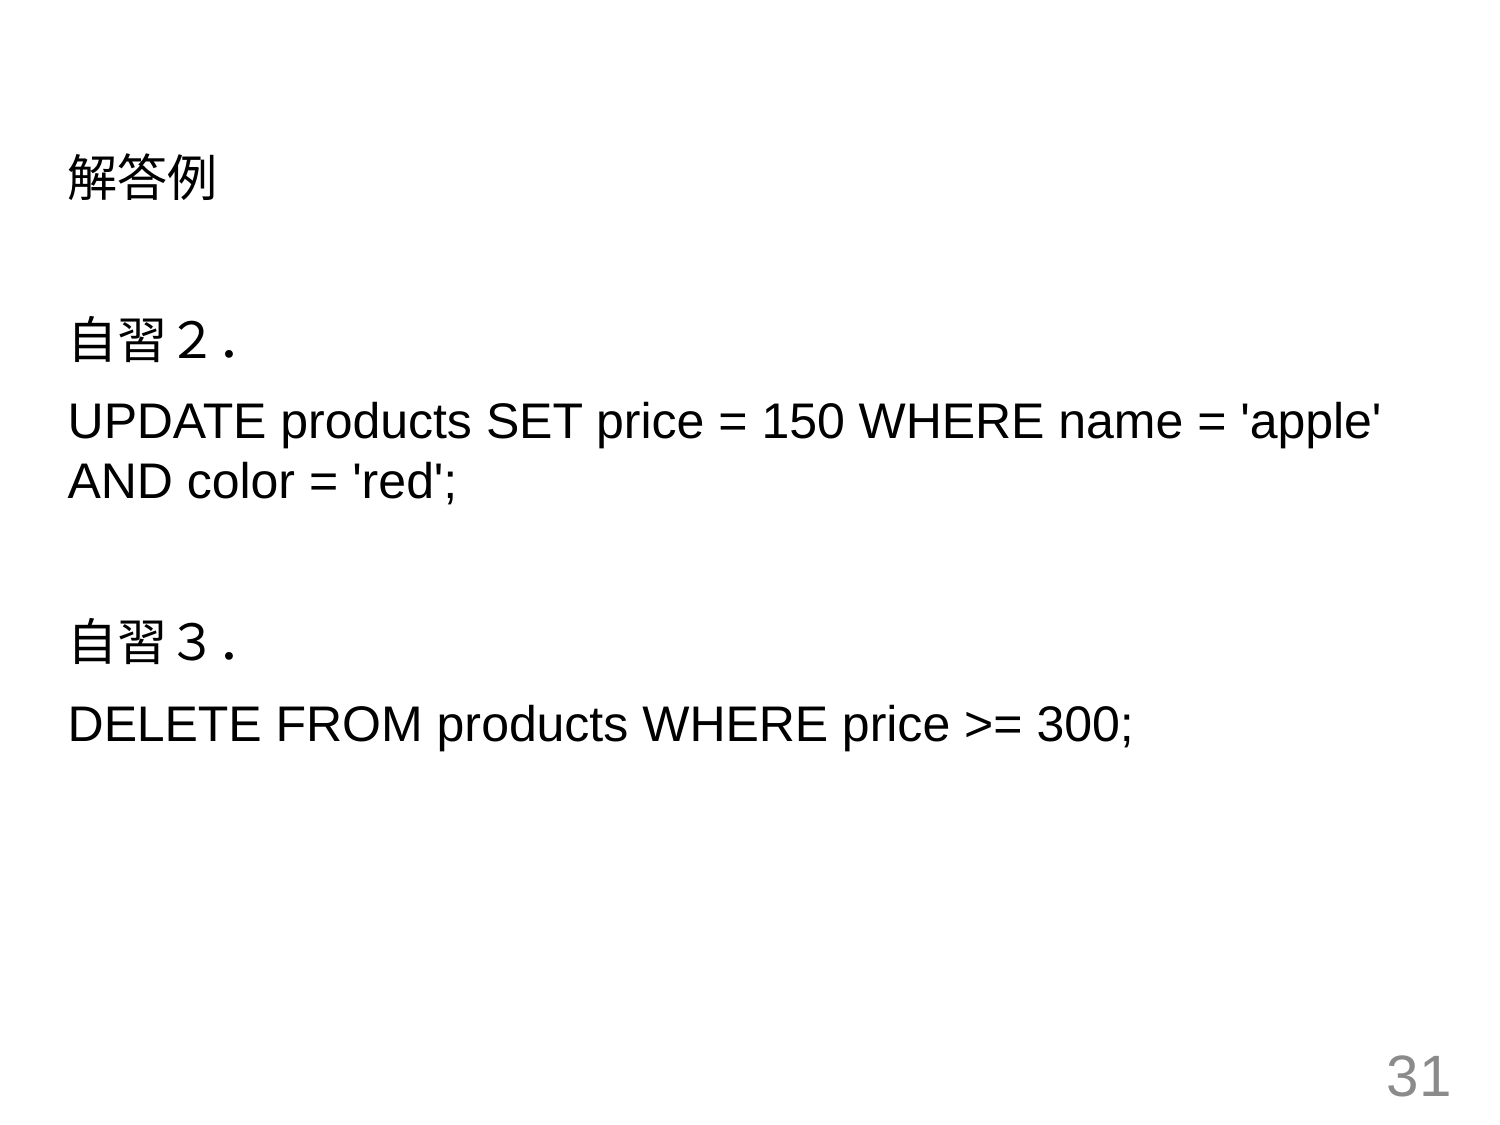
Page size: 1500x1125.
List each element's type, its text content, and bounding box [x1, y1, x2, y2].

list 解答例 自習２． UPDATE products SET price = 150 WHERE name = 'apple' AND color = 'red'; 自習３． DELETE FROM products WHERE price >= 300; [52, 138, 1441, 1014]
slide_number 31 [1129, 1042, 1467, 1103]
